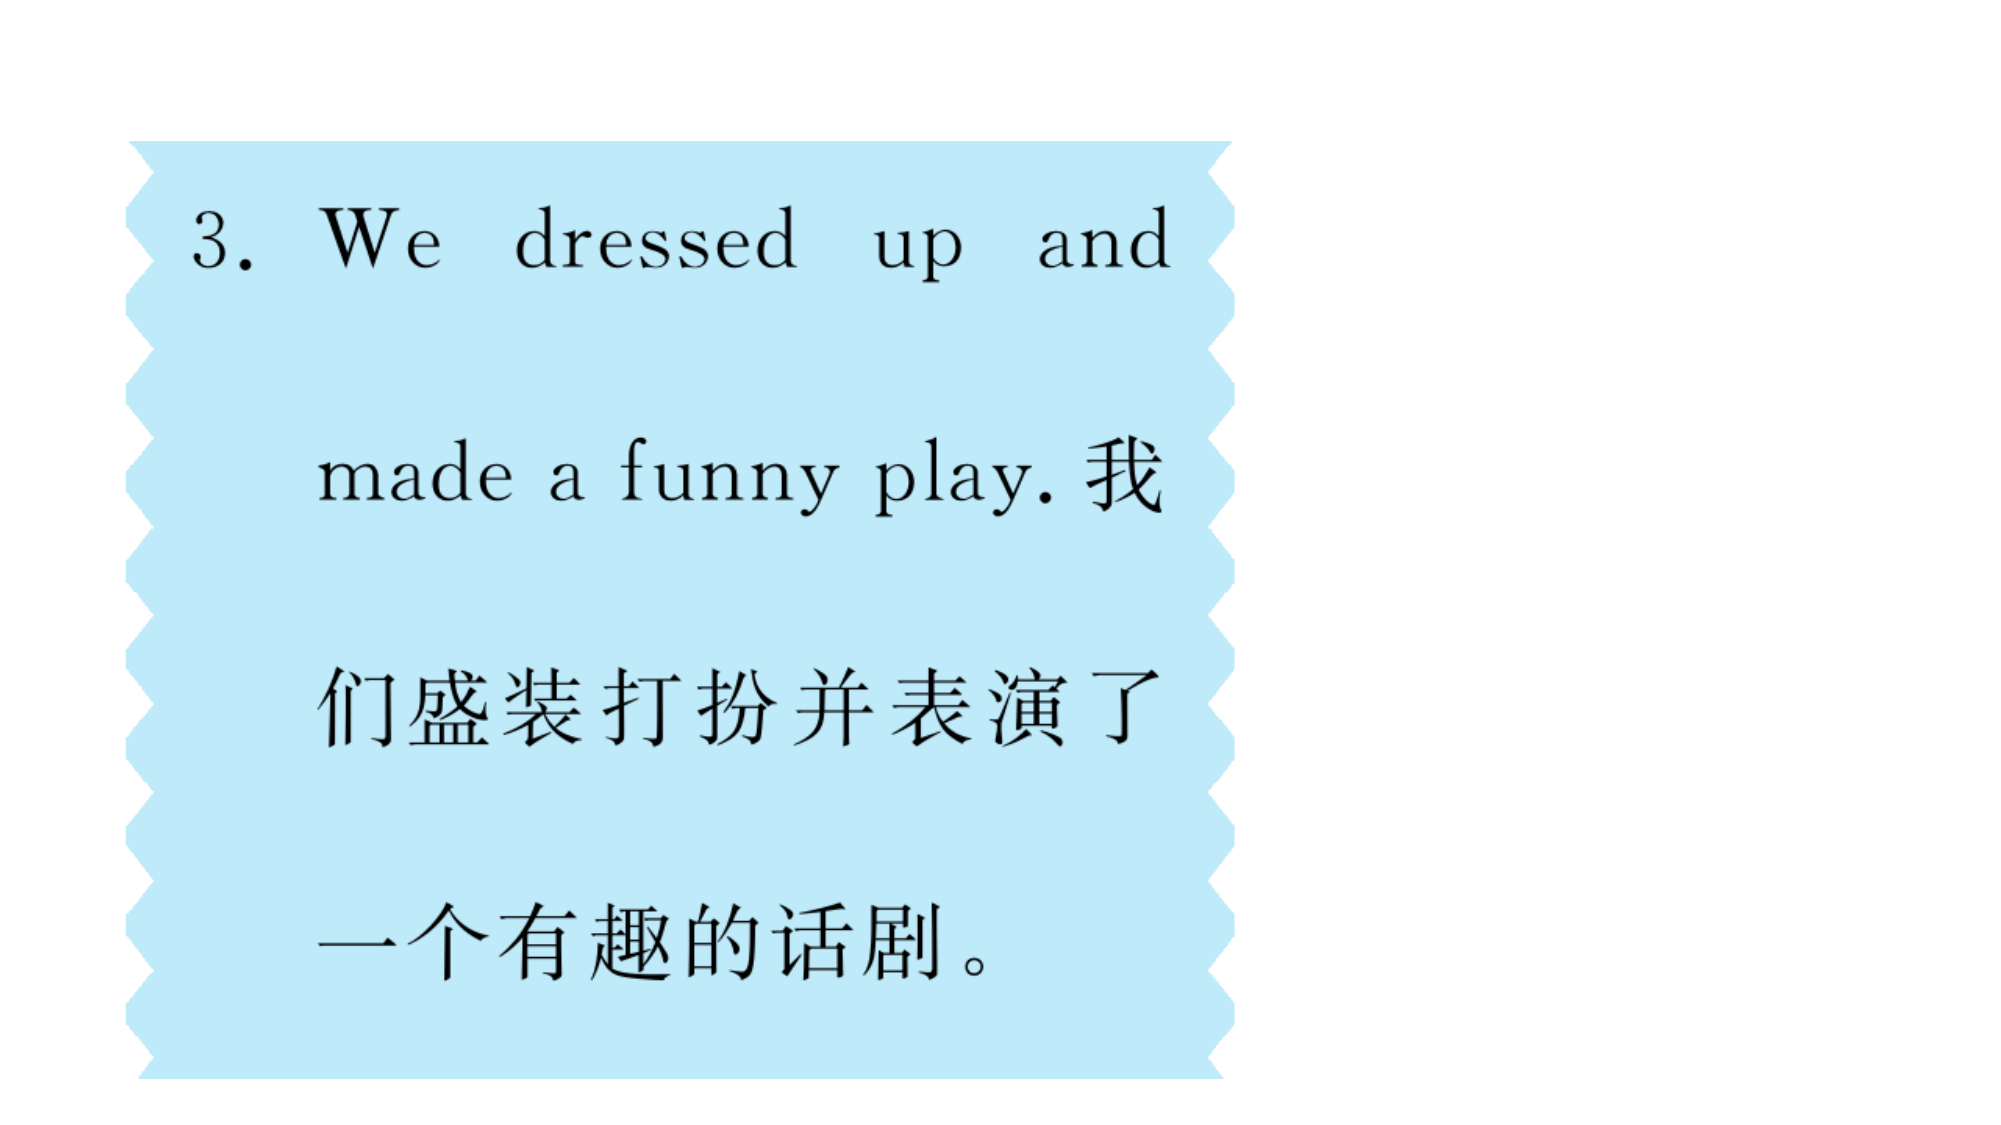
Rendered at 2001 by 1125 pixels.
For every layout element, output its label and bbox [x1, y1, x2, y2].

picture [118, 141, 1257, 1079]
